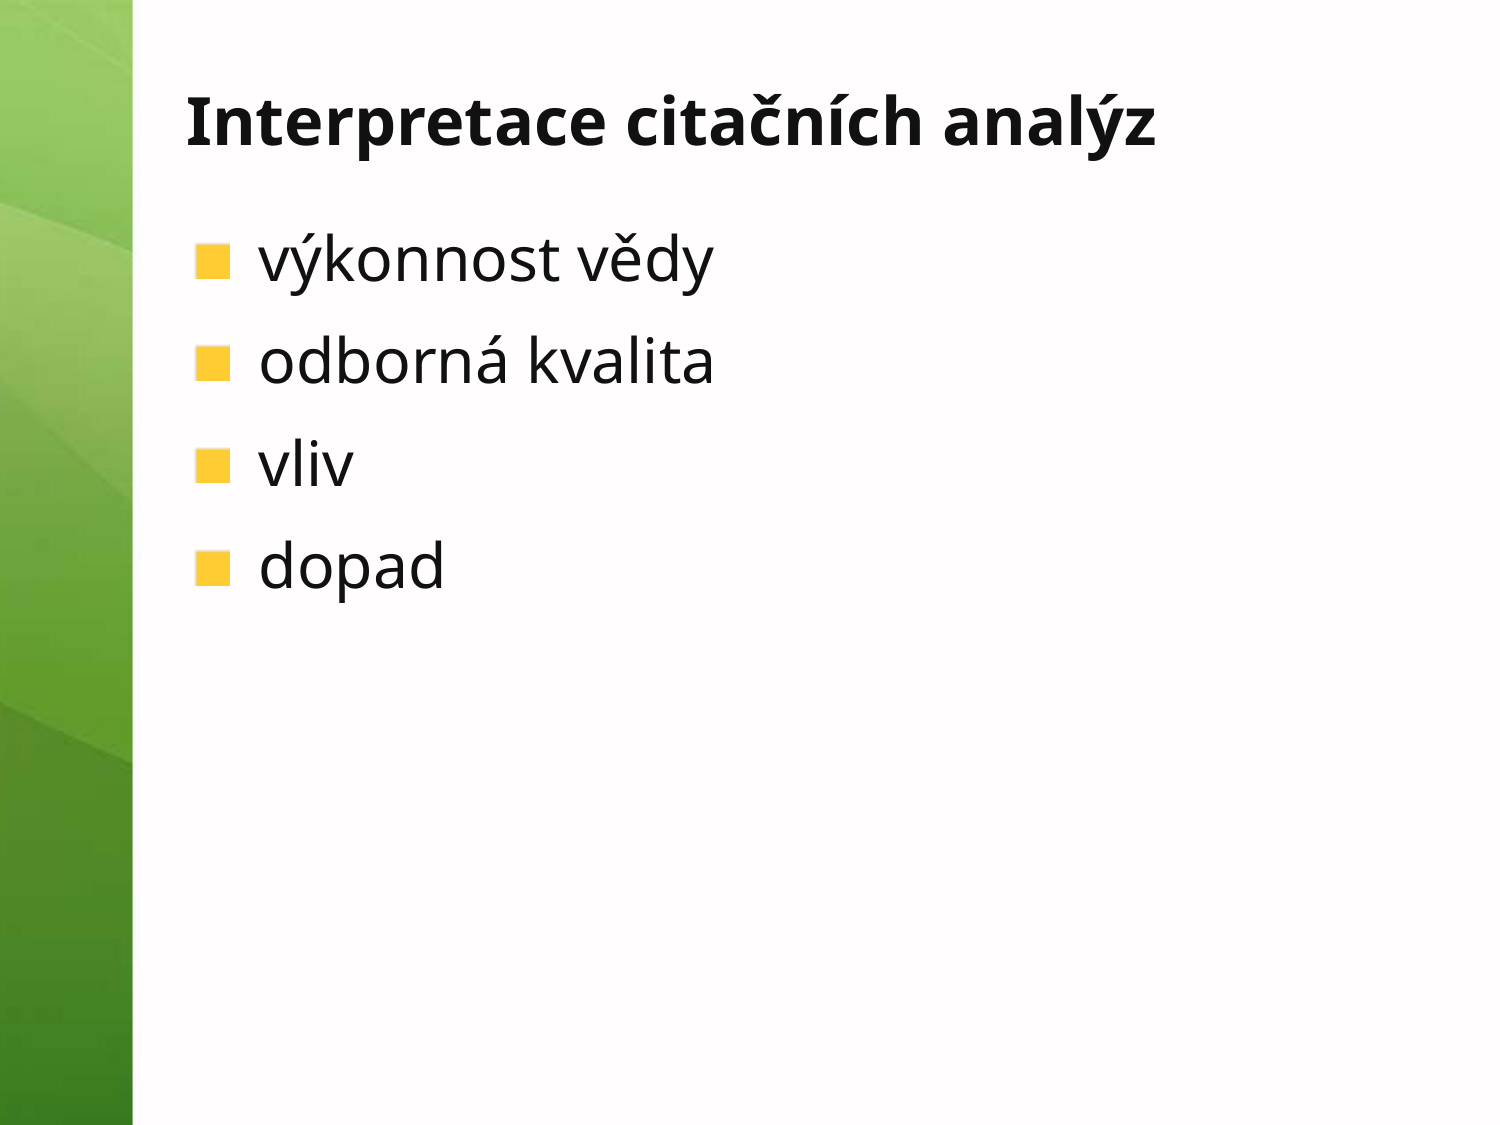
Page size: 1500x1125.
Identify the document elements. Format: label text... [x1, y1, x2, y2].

title Interpretace citačních analýz [171, 77, 1447, 161]
picture [0, 0, 1500, 1125]
list výkonnost vědy odborná kvalita vliv dopad [171, 196, 1447, 1094]
